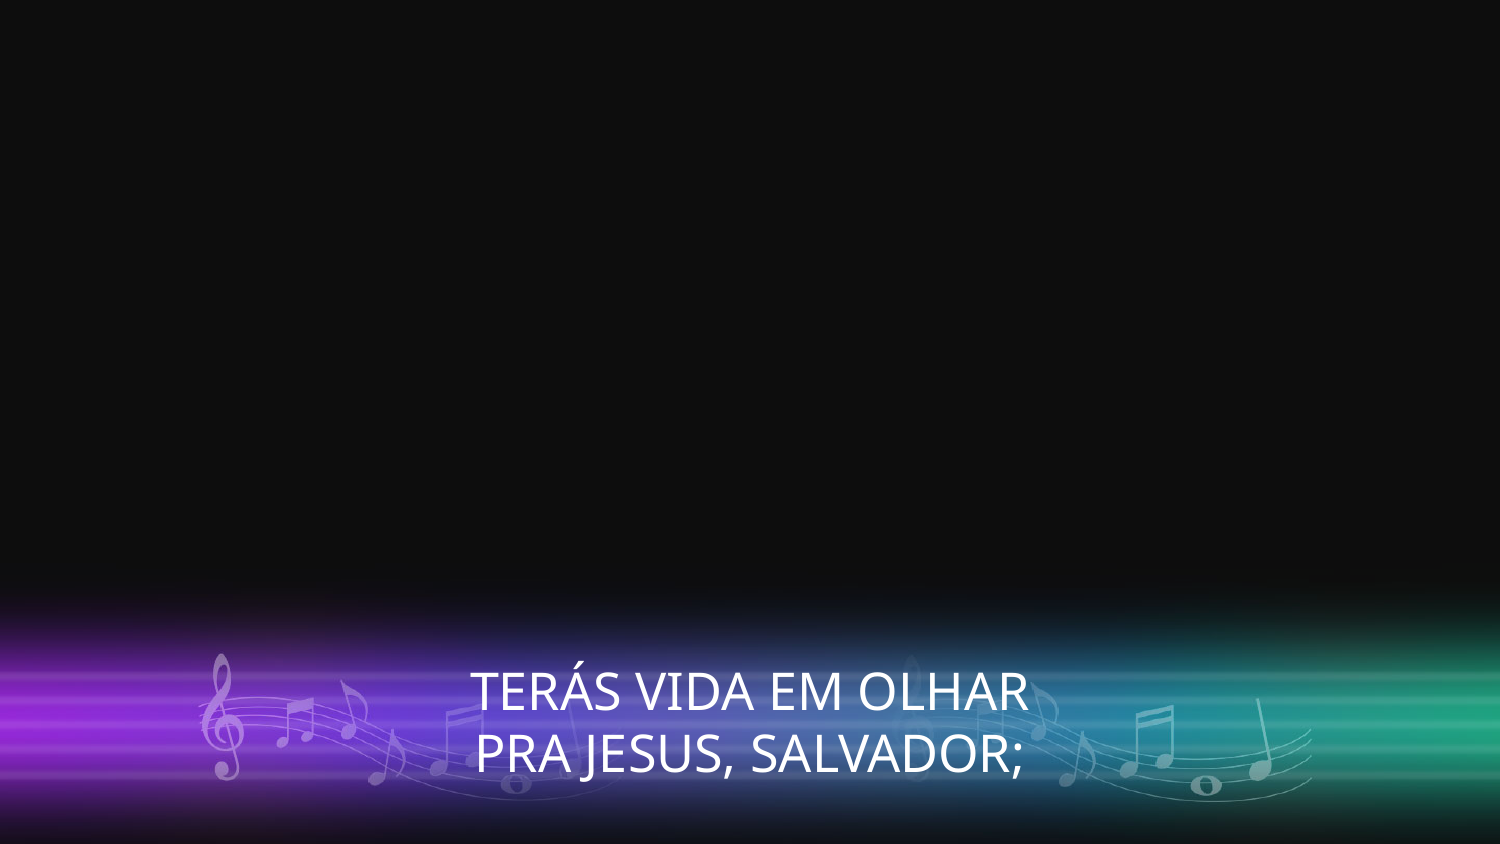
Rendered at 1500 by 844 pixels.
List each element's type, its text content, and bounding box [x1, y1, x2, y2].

text_box TERÁS VIDA EM OLHAR PRA JESUS, SALVADOR; [265, 651, 1235, 791]
picture [0, 0, 1500, 844]
